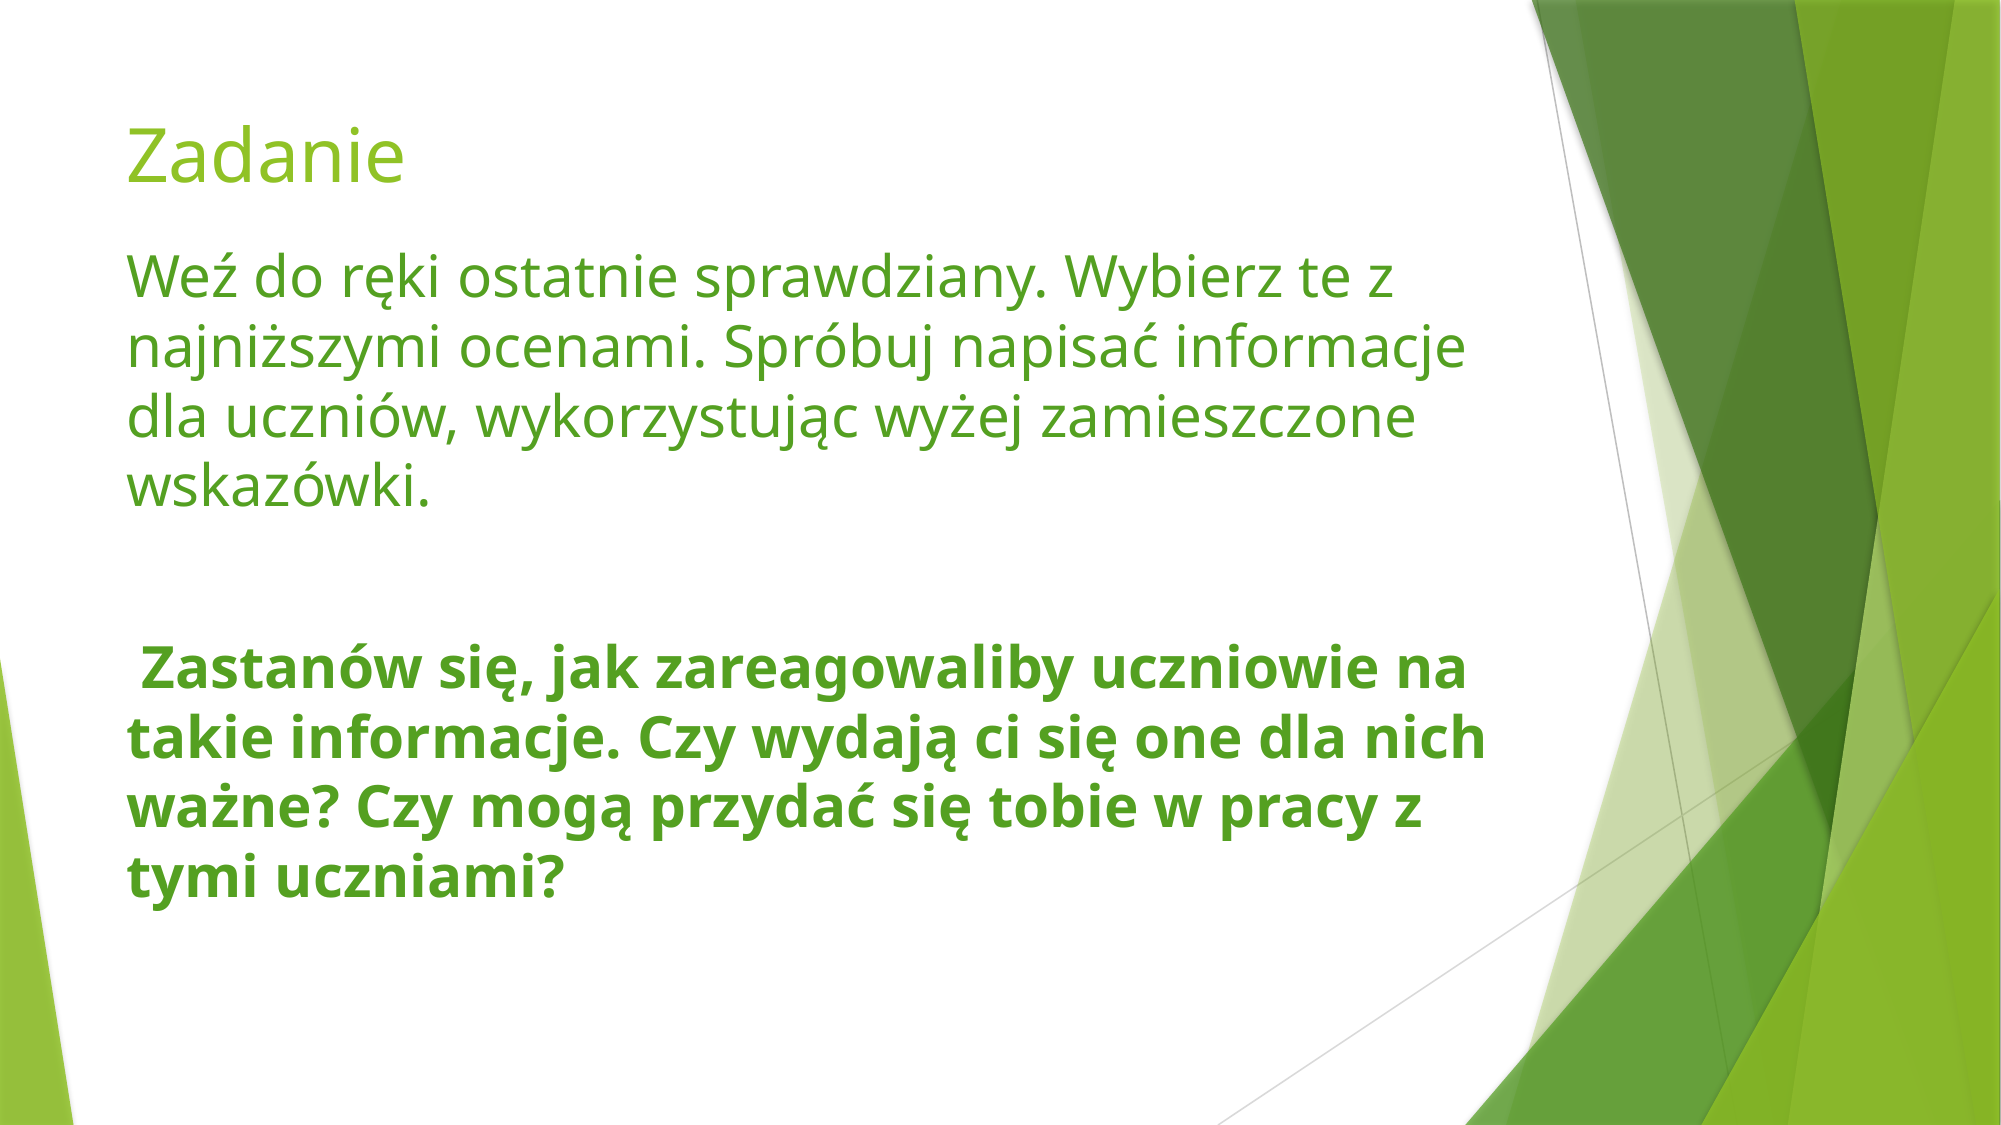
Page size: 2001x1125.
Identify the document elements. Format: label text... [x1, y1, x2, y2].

title Zadanie [111, 99, 1522, 231]
list Weź do ręki ostatnie sprawdziany. Wybierz te z najniższymi ocenami. Spróbuj napisać informacje dla uczniów, wykorzystując wyżej zamieszczone wskazówki. Zastanów się, jak zareagowaliby uczniowie na takie informacje. Czy wydają ci się one dla nich ważne? Czy mogą przydać się tobie w pracy z tymi uczniami? [111, 231, 1522, 992]
